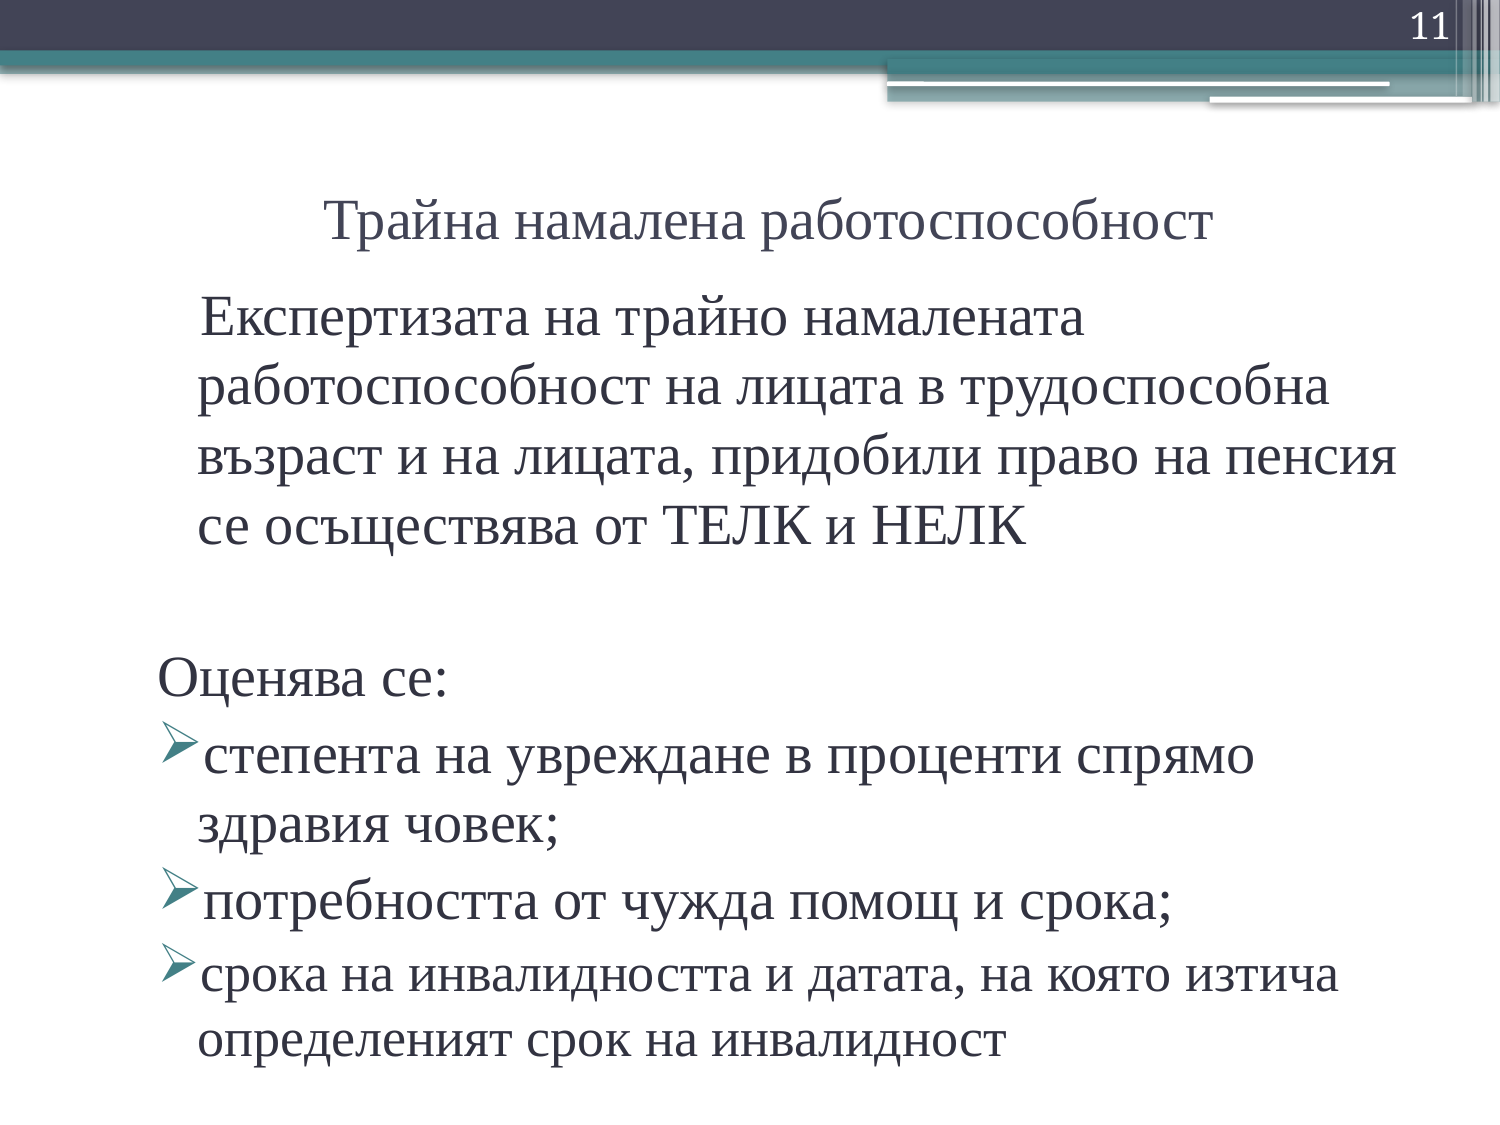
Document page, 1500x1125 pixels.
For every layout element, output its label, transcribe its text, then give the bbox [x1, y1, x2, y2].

list Експертизата на трайно намалената работоспособност на лицата в трудоспособна възраст и на лицата, придобили право на пенсия се осъществява от ТЕЛК и НЕЛК Оценява се: степента на увреждане в проценти спрямо здравия човек; потребността от чужда помощ и срока; срока на инвалидността и датата, на която изтича определеният срок на инвалидност [75, 269, 1425, 1079]
title Трайна намалена работоспособност [93, 128, 1444, 304]
slide_number 11 [1341, 0, 1466, 61]
